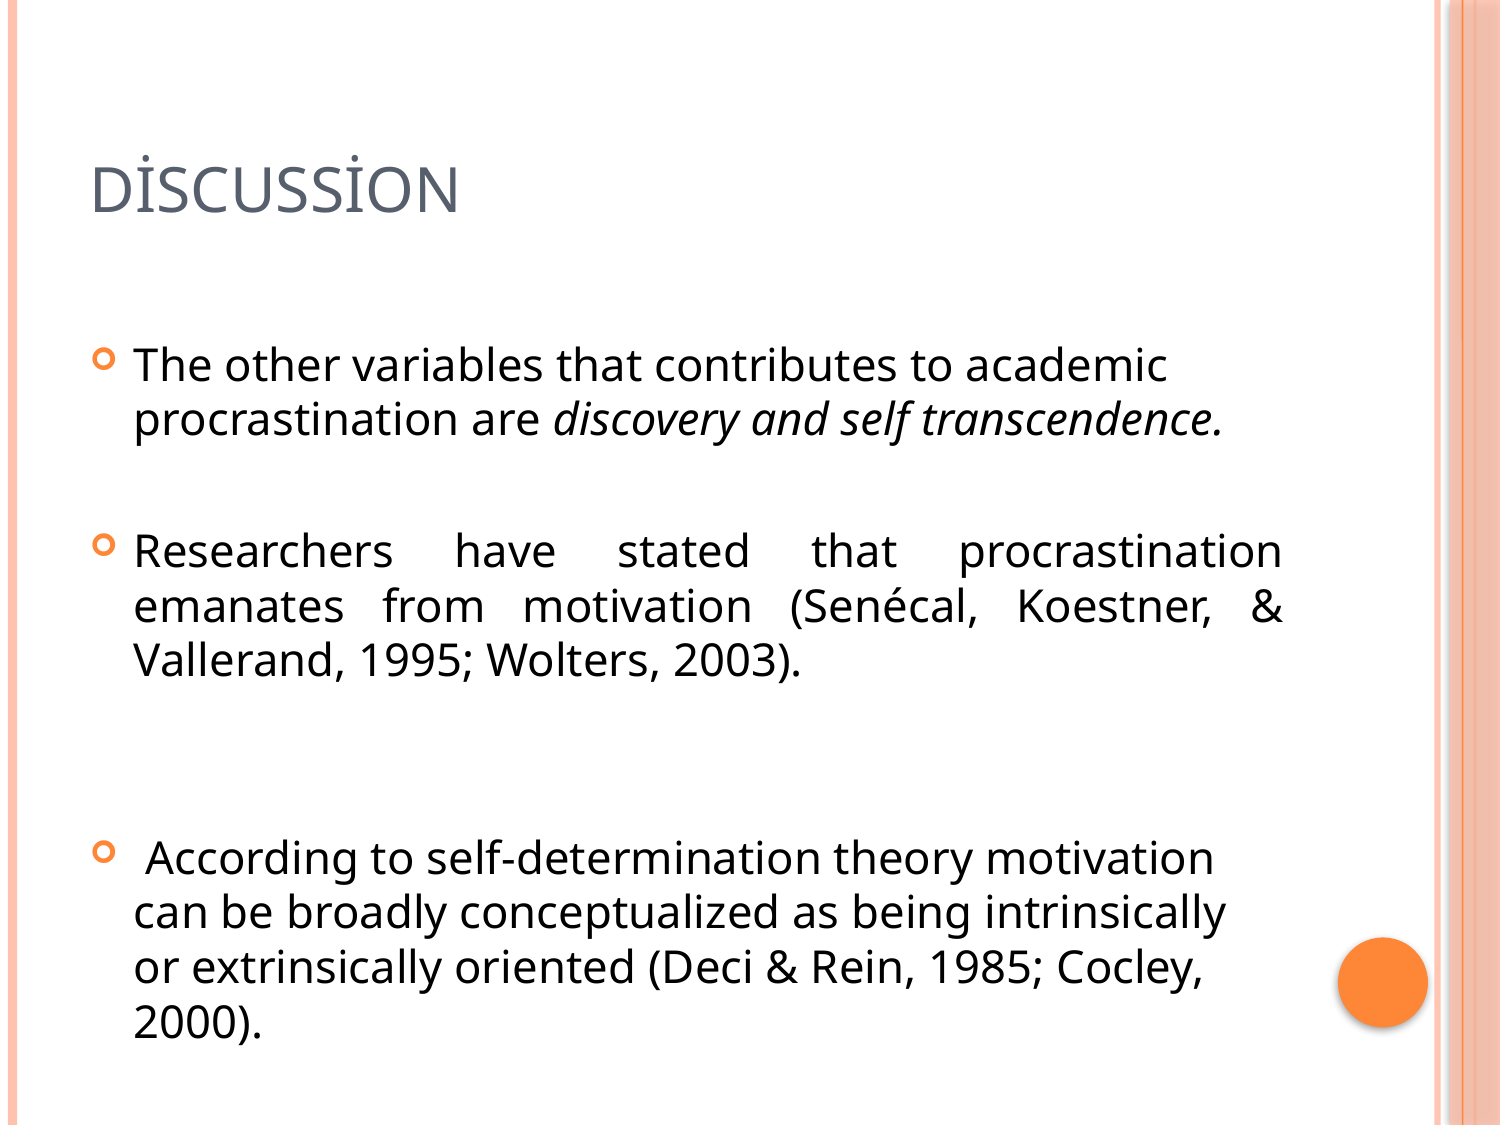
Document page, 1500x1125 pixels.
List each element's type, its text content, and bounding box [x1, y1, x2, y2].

list The other variables that contributes to academic procrastination are discovery and self transcendence. Researchers have stated that procrastination emanates from motivation (Senécal, Koestner, & Vallerand, 1995; Wolters, 2003). According to self-determination theory motivation can be broadly conceptualized as being intrinsically or extrinsically oriented (Deci & Rein, 1985; Cocley, 2000). [75, 262, 1300, 1062]
title Discussion [75, 45, 1300, 233]
